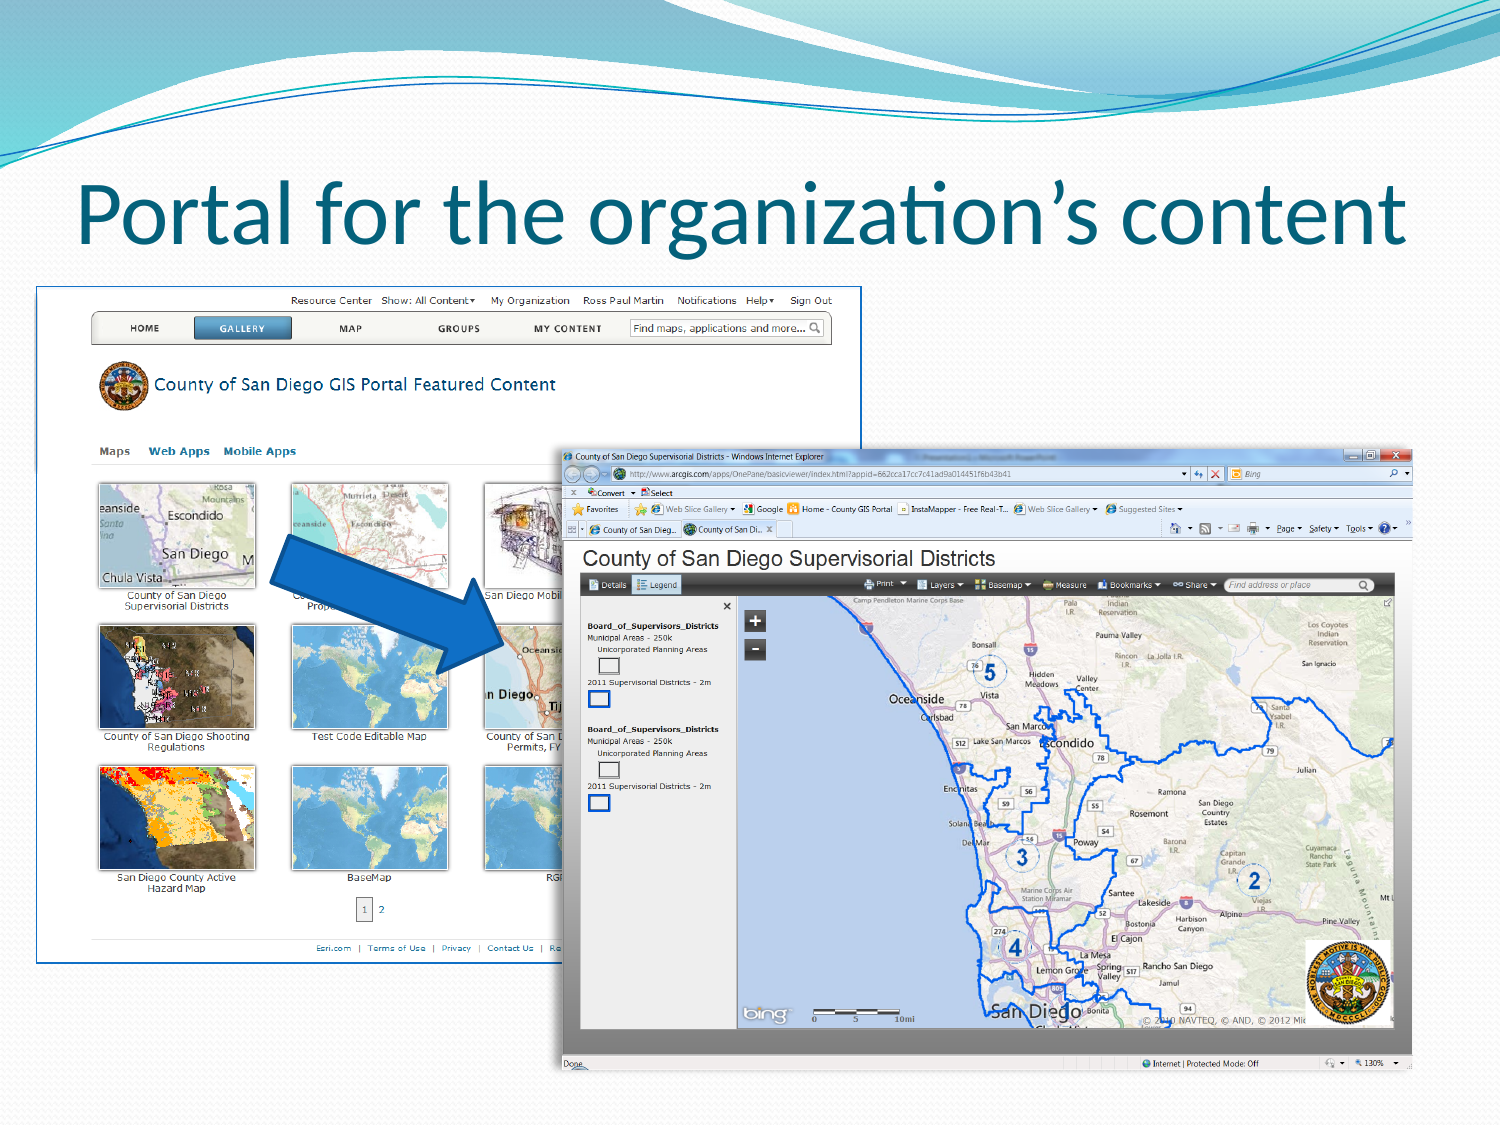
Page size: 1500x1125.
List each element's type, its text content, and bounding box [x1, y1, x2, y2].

title Portal for the organization’s content [75, 75, 1425, 263]
picture [37, 287, 1413, 1070]
